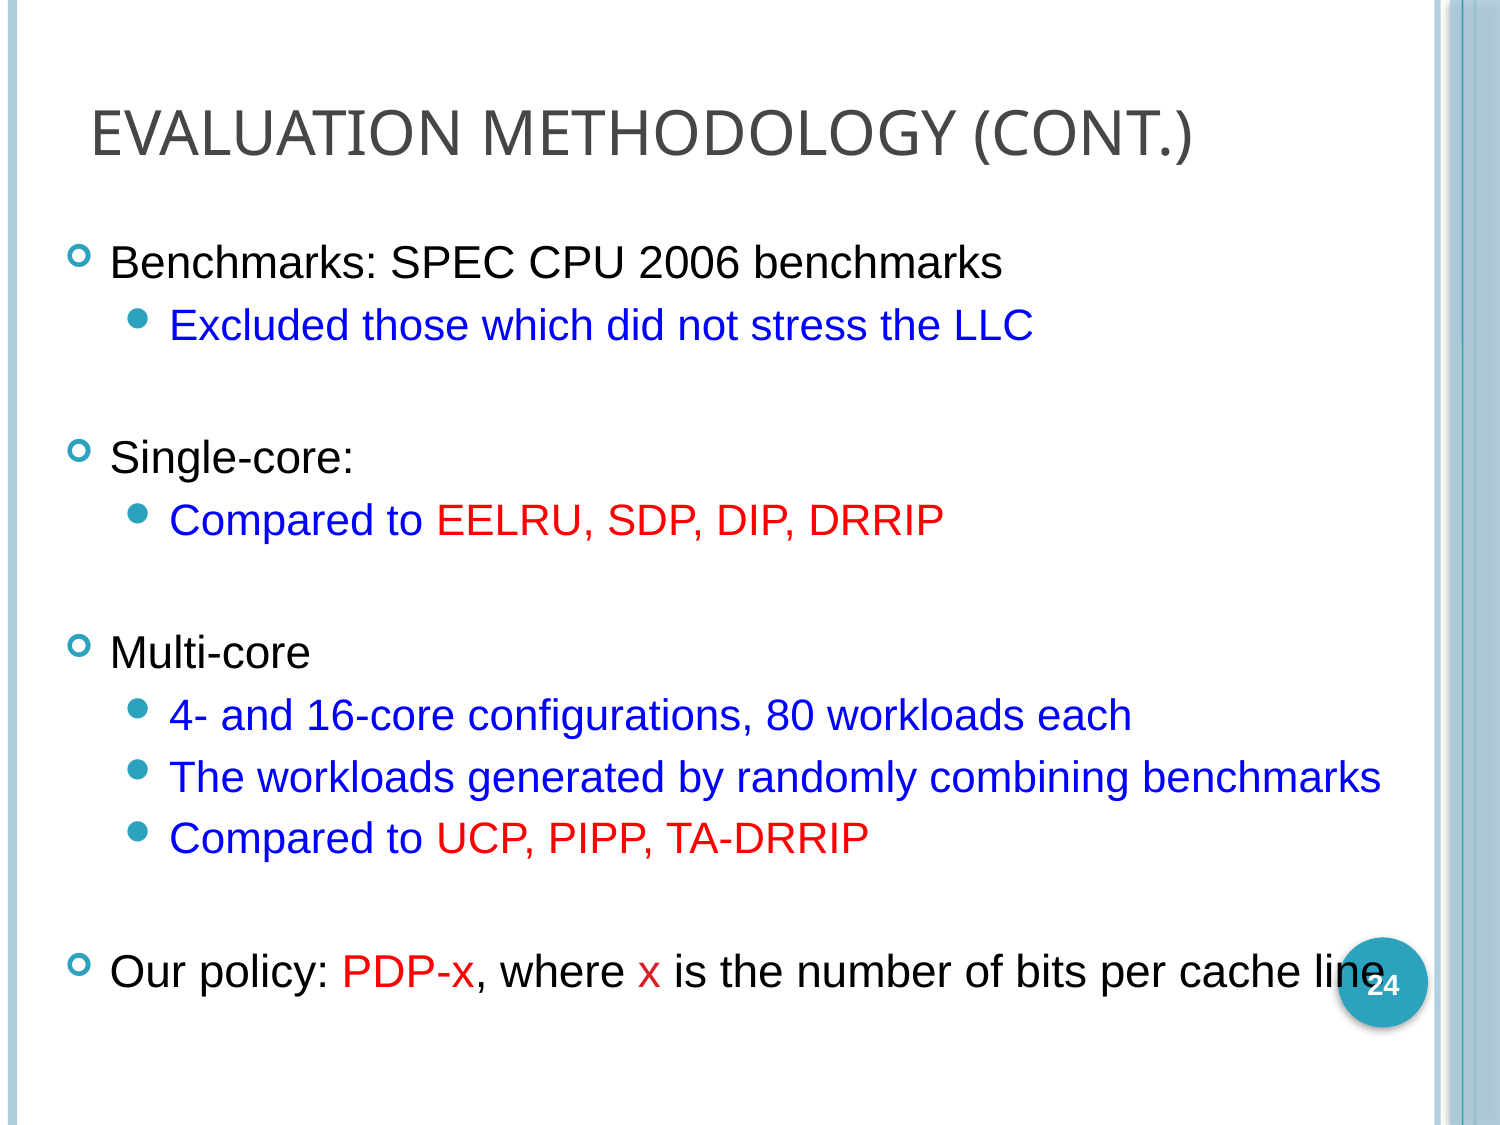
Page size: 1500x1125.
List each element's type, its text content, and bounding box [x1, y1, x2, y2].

slide_number 24 [1333, 940, 1434, 1027]
title Evaluation Methodology (Cont.) [75, 45, 1300, 175]
list Benchmarks: SPEC CPU 2006 benchmarks Excluded those which did not stress the LLC Single-core: Compared to EELRU, SDP, DIP, DRRIP Multi-core 4- and 16-core configurations, 80 workloads each The workloads generated by randomly combining benchmarks Compared to UCP, PIPP, TA-DRRIP Our policy: PDP-x, where x is the number of bits per cache line [50, 224, 1425, 1088]
